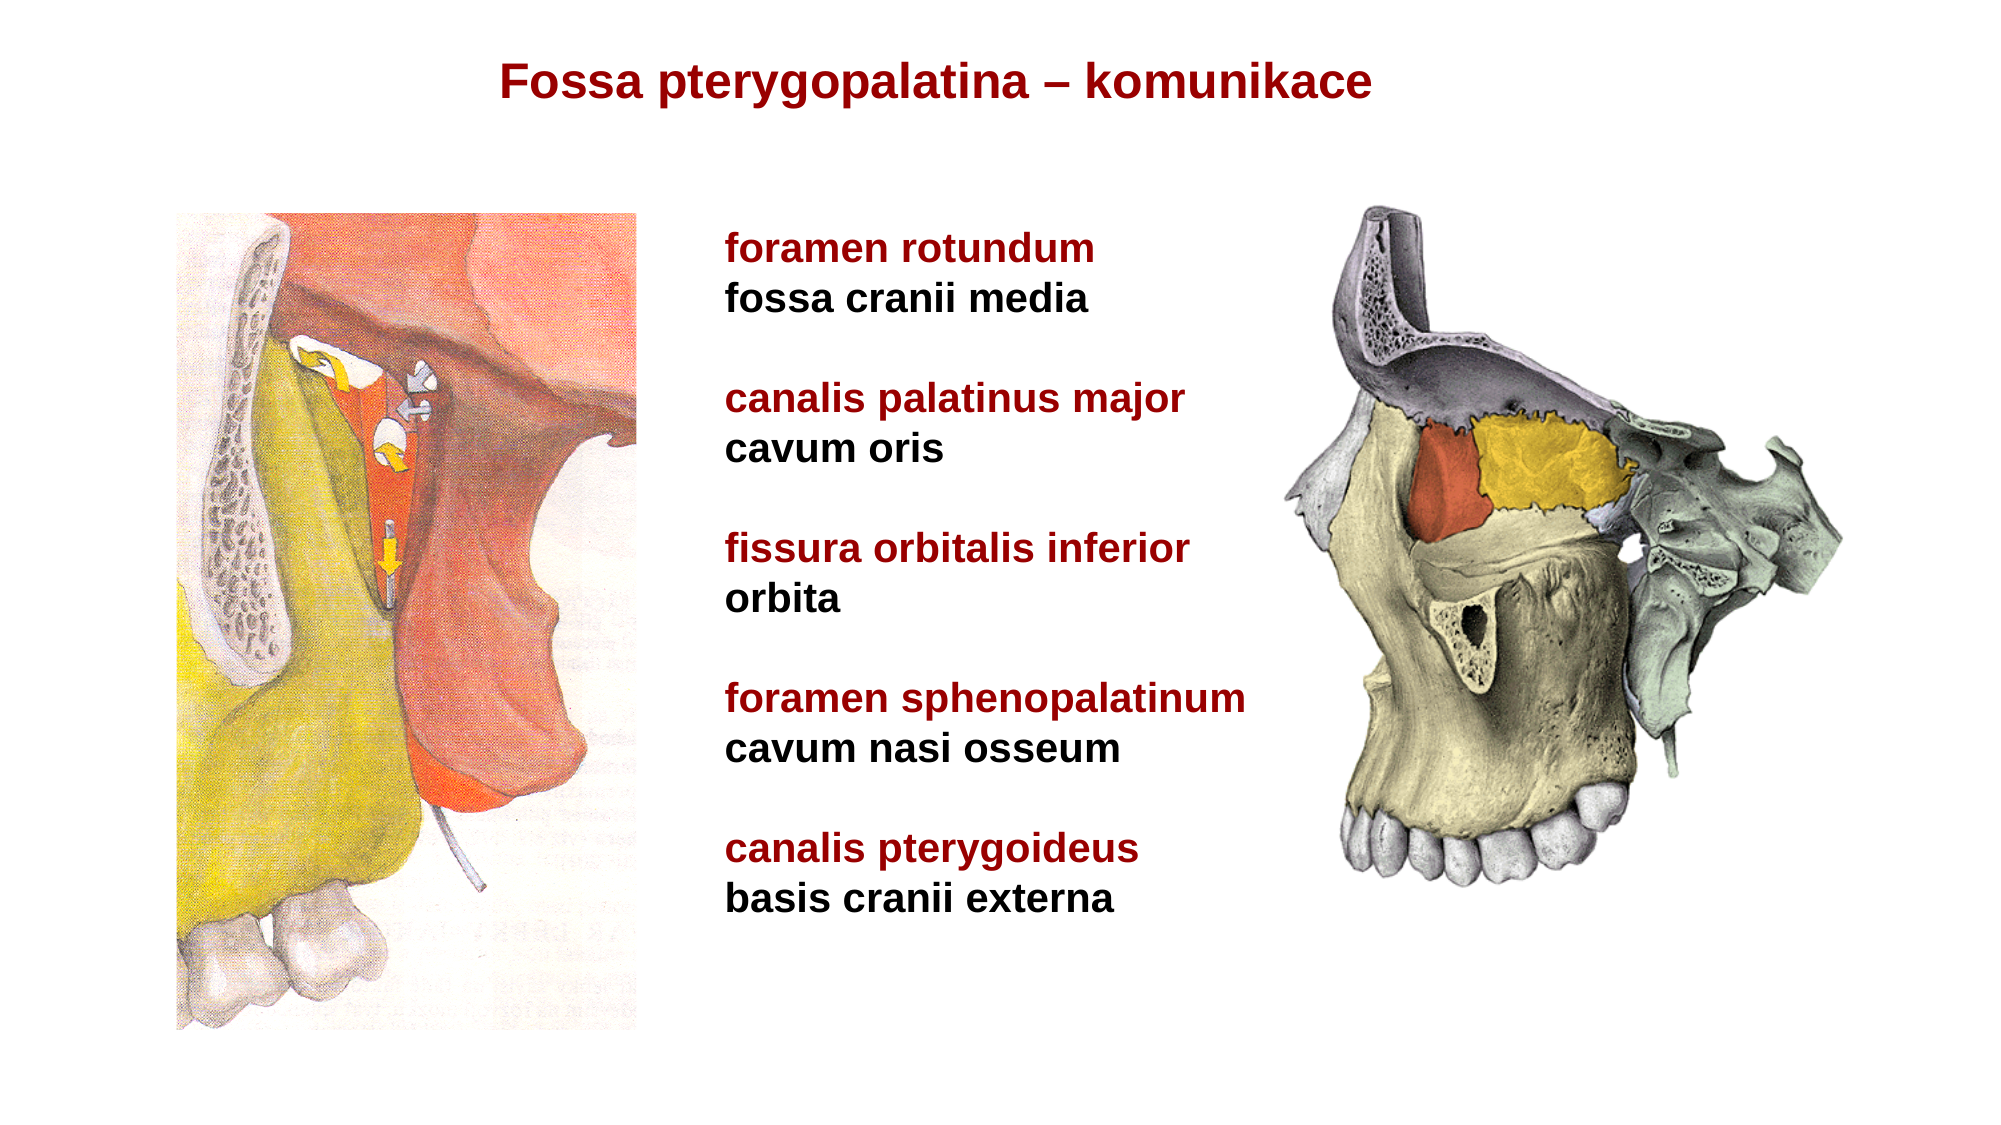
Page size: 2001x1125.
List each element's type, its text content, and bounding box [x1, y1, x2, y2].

text_box foramen rotundum fossa cranii media canalis palatinus major cavum oris fissura orbitalis inferior orbita foramen sphenopalatinum cavum nasi osseum canalis pterygoideus basis cranii externa [709, 213, 1277, 929]
text_box Fossa pterygopalatina – komunikace [484, 40, 1390, 116]
picture [176, 213, 637, 1030]
picture [1276, 186, 1855, 895]
